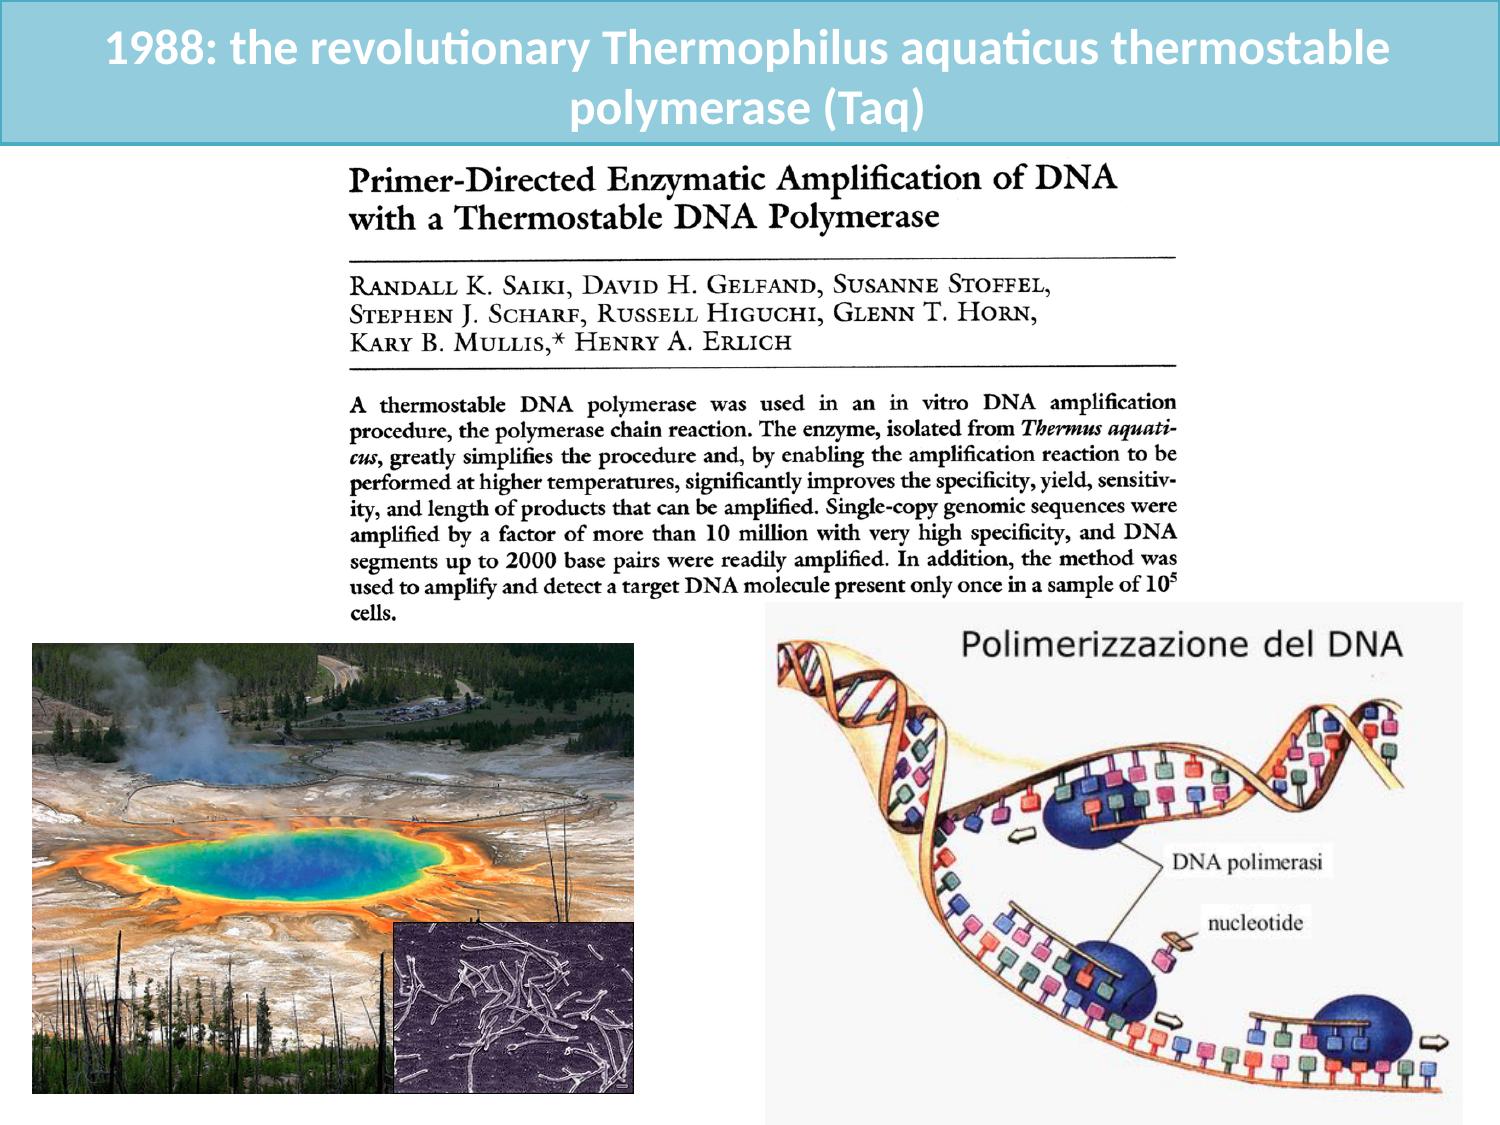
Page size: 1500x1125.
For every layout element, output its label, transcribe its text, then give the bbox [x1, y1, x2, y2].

text_box 1988: the revolutionary Thermophilus aquaticus thermostable polymerase (Taq) [0, 7, 1498, 262]
text_box [0, 0, 1500, 144]
picture [344, 143, 1463, 1125]
picture [32, 643, 634, 1094]
